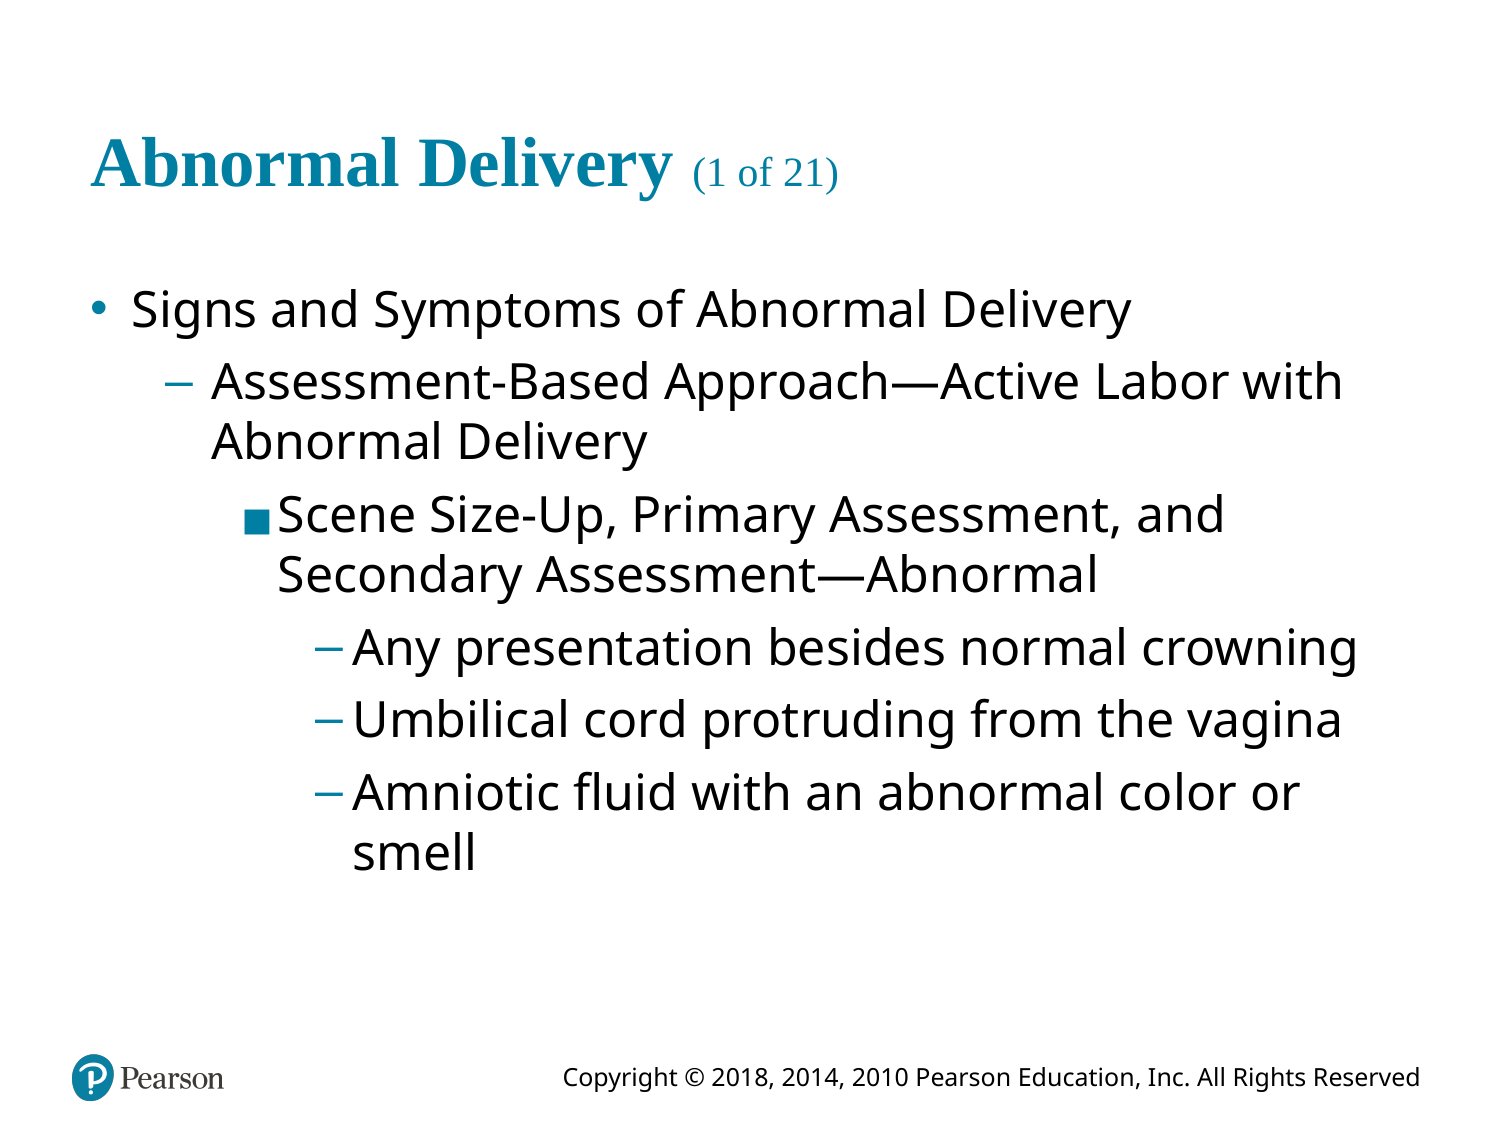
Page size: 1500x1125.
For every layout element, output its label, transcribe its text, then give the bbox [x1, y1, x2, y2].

picture [72, 1087, 83, 1101]
picture [98, 1054, 224, 1101]
picture [72, 1054, 88, 1070]
list Signs and Symptoms of Abnormal Delivery Assessment-Based Approach—Active Labor with Abnormal Delivery Scene Size-Up, Primary Assessment, and Secondary Assessment—Abnormal Any presentation besides normal crowning Umbilical cord protruding from the vagina Amniotic fluid with an abnormal color or smell [75, 262, 1425, 841]
picture [80, 1063, 106, 1088]
title Abnormal Delivery (1 of 21) [75, 35, 1425, 216]
